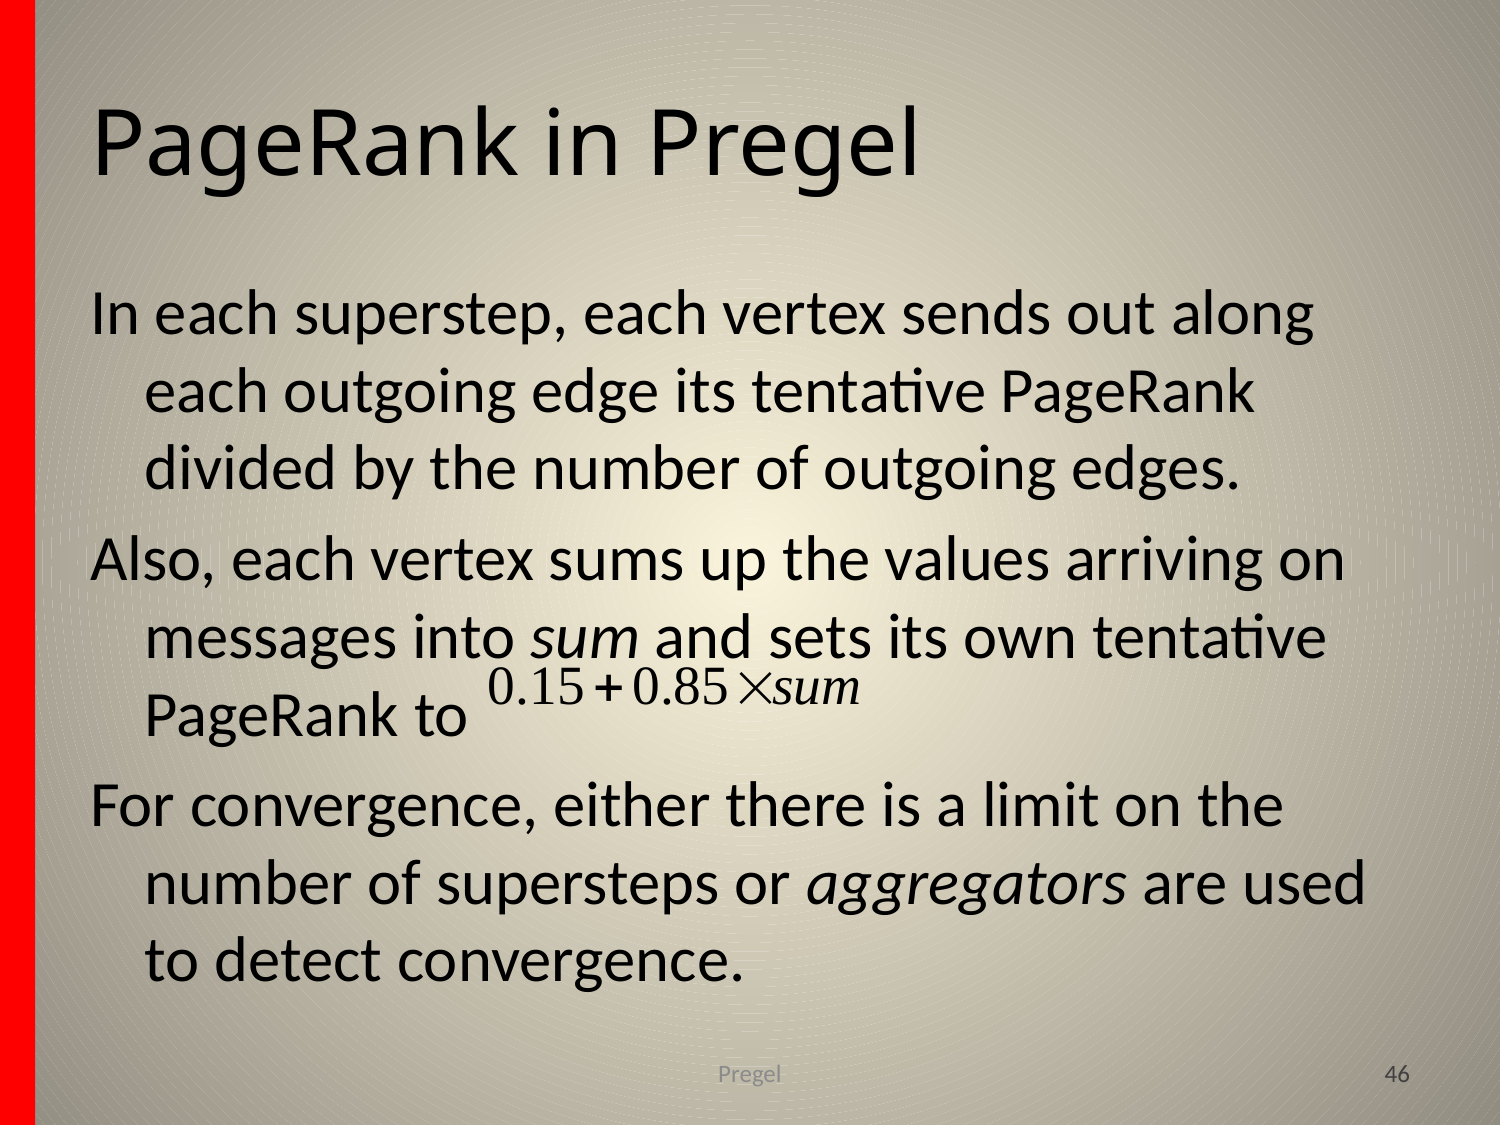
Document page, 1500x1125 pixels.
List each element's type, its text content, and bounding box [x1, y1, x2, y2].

slide_number 46 [1074, 1042, 1425, 1103]
title PageRank in Pregel [75, 45, 1425, 233]
footer Pregel [512, 1042, 988, 1103]
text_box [480, 653, 873, 719]
list In each superstep, each vertex sends out along each outgoing edge its tentative PageRank divided by the number of outgoing edges. Also, each vertex sums up the values arriving on messages into sum and sets its own tentative PageRank to For convergence, either there is a limit on the number of supersteps or aggregators are used to detect convergence. [75, 262, 1425, 1005]
text_box [0, 0, 37, 1125]
